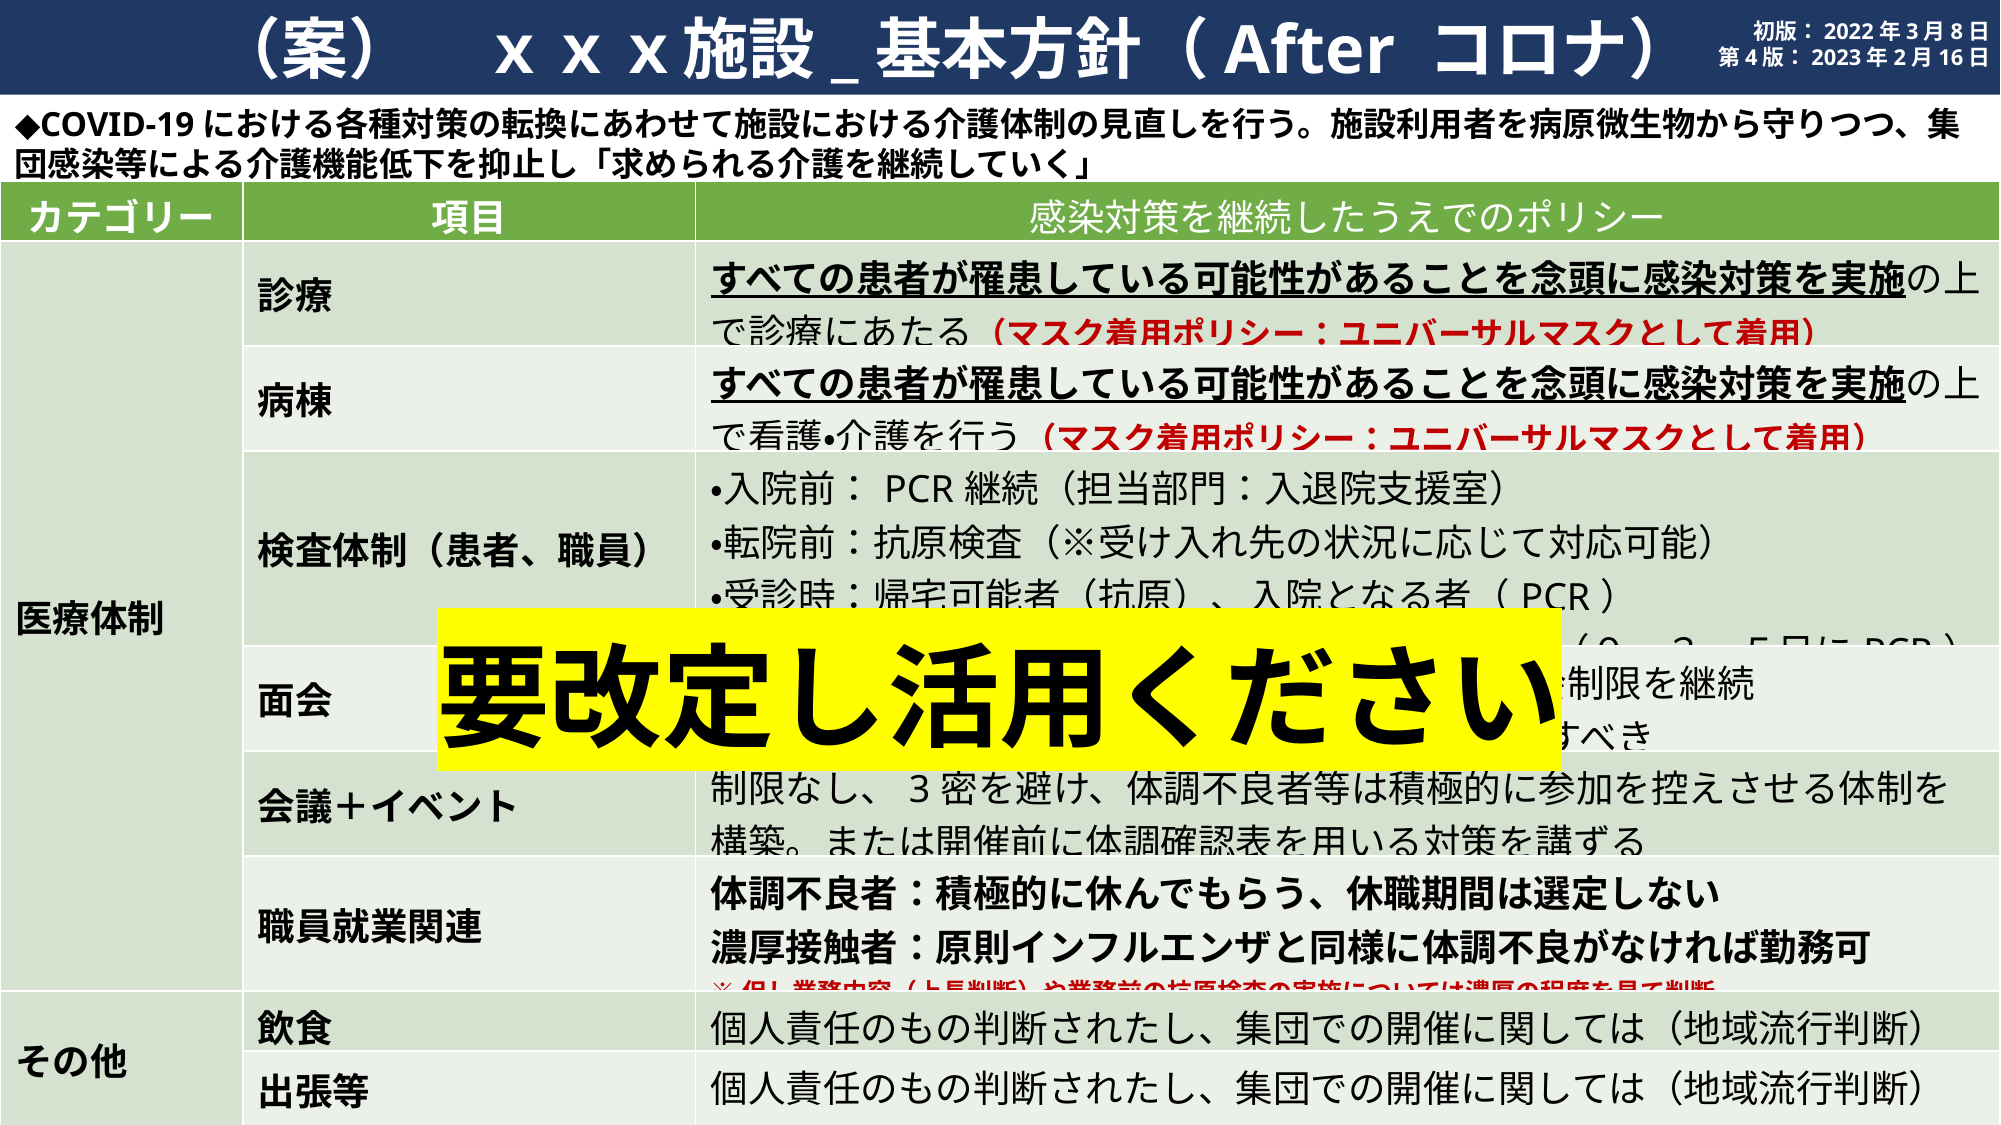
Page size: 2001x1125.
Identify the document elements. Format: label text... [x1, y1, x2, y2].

table_cell 検査体制（患者、職員） [244, 452, 695, 645]
table_cell すべての患者が罹患している可能性があることを念頭に感染対策を実施の上で看護・介護を行う（マスク着用ポリシー：ユニバーサルマスクとして着用） [696, 347, 1999, 450]
table_cell その他 [1, 992, 242, 1125]
text_box ◆COVID-19における各種対策の転換にあわせて施設における介護体制の見直しを行う。施設利用者を病原微生物から守りつつ、集団感染等による介護機能低下を抑止し「求められる介護を継続していく」 [0, 95, 2000, 180]
table_cell 個人責任のもの判断されたし、集団での開催に関しては（地域流行判断） [696, 992, 1999, 1050]
table_cell 職員就業関連 [244, 857, 695, 990]
text_box （案） ｘｘｘ施設_基本方針（After コロナ） [0, 0, 2000, 95]
table_cell 会議＋イベント [244, 752, 695, 855]
table_cell すべての患者が罹患している可能性があることを念頭に感染対策を実施の上で診療にあたる（マスク着用ポリシー：ユニバーサルマスクとして着用） [696, 242, 1999, 345]
table_cell 5月いっぱいは地域流行動向をみきわまるため面会制限を継続 ※提案としては、医師、看護で面会可能者を選定すべき [1578, 647, 1999, 750]
table_cell 医療体制 [1, 242, 242, 990]
table_cell 面会 [244, 647, 422, 750]
table_header 感染対策を継続したうえでのポリシー [696, 182, 1999, 240]
table_cell 出張等 [244, 1052, 695, 1125]
text_box 初版：2022年3月8日 第4版：2023年2月16日 [1703, 10, 2000, 78]
table_cell 診療 [244, 242, 695, 345]
table_cell ・入院前：PCR継続（担当部門：入退院支援室） ・転院前：抗原検査（※受け入れ先の状況に応じて対応可能） ・受診時：帰宅可能者（抗原）、入院となる者（PCR） ・アウトブレイク：「現行継続」濃厚接触者5日間（０，３，５日にPCR） [696, 452, 1999, 645]
table_cell 飲食 [244, 992, 695, 1050]
table_cell 病棟 [244, 347, 695, 450]
table_header カテゴリー [1, 182, 242, 240]
table_cell 個人責任のもの判断されたし、集団での開催に関しては（地域流行判断） [696, 1052, 1999, 1125]
table_cell 制限なし、3密を避け、体調不良者等は積極的に参加を控えさせる体制を構築。または開催前に体調確認表を用いる対策を講ずる [696, 752, 1999, 855]
text_box 要改定し活用ください [422, 618, 1578, 769]
table_header 項目 [244, 182, 695, 240]
table_cell 体調不良者：積極的に休んでもらう、休職期間は選定しない 濃厚接触者：原則インフルエンザと同様に体調不良がなければ勤務可 ※但し業務内容（上長判断）や業務前の抗原検査の実施については濃厚の程度を見て判断 [696, 857, 1999, 990]
